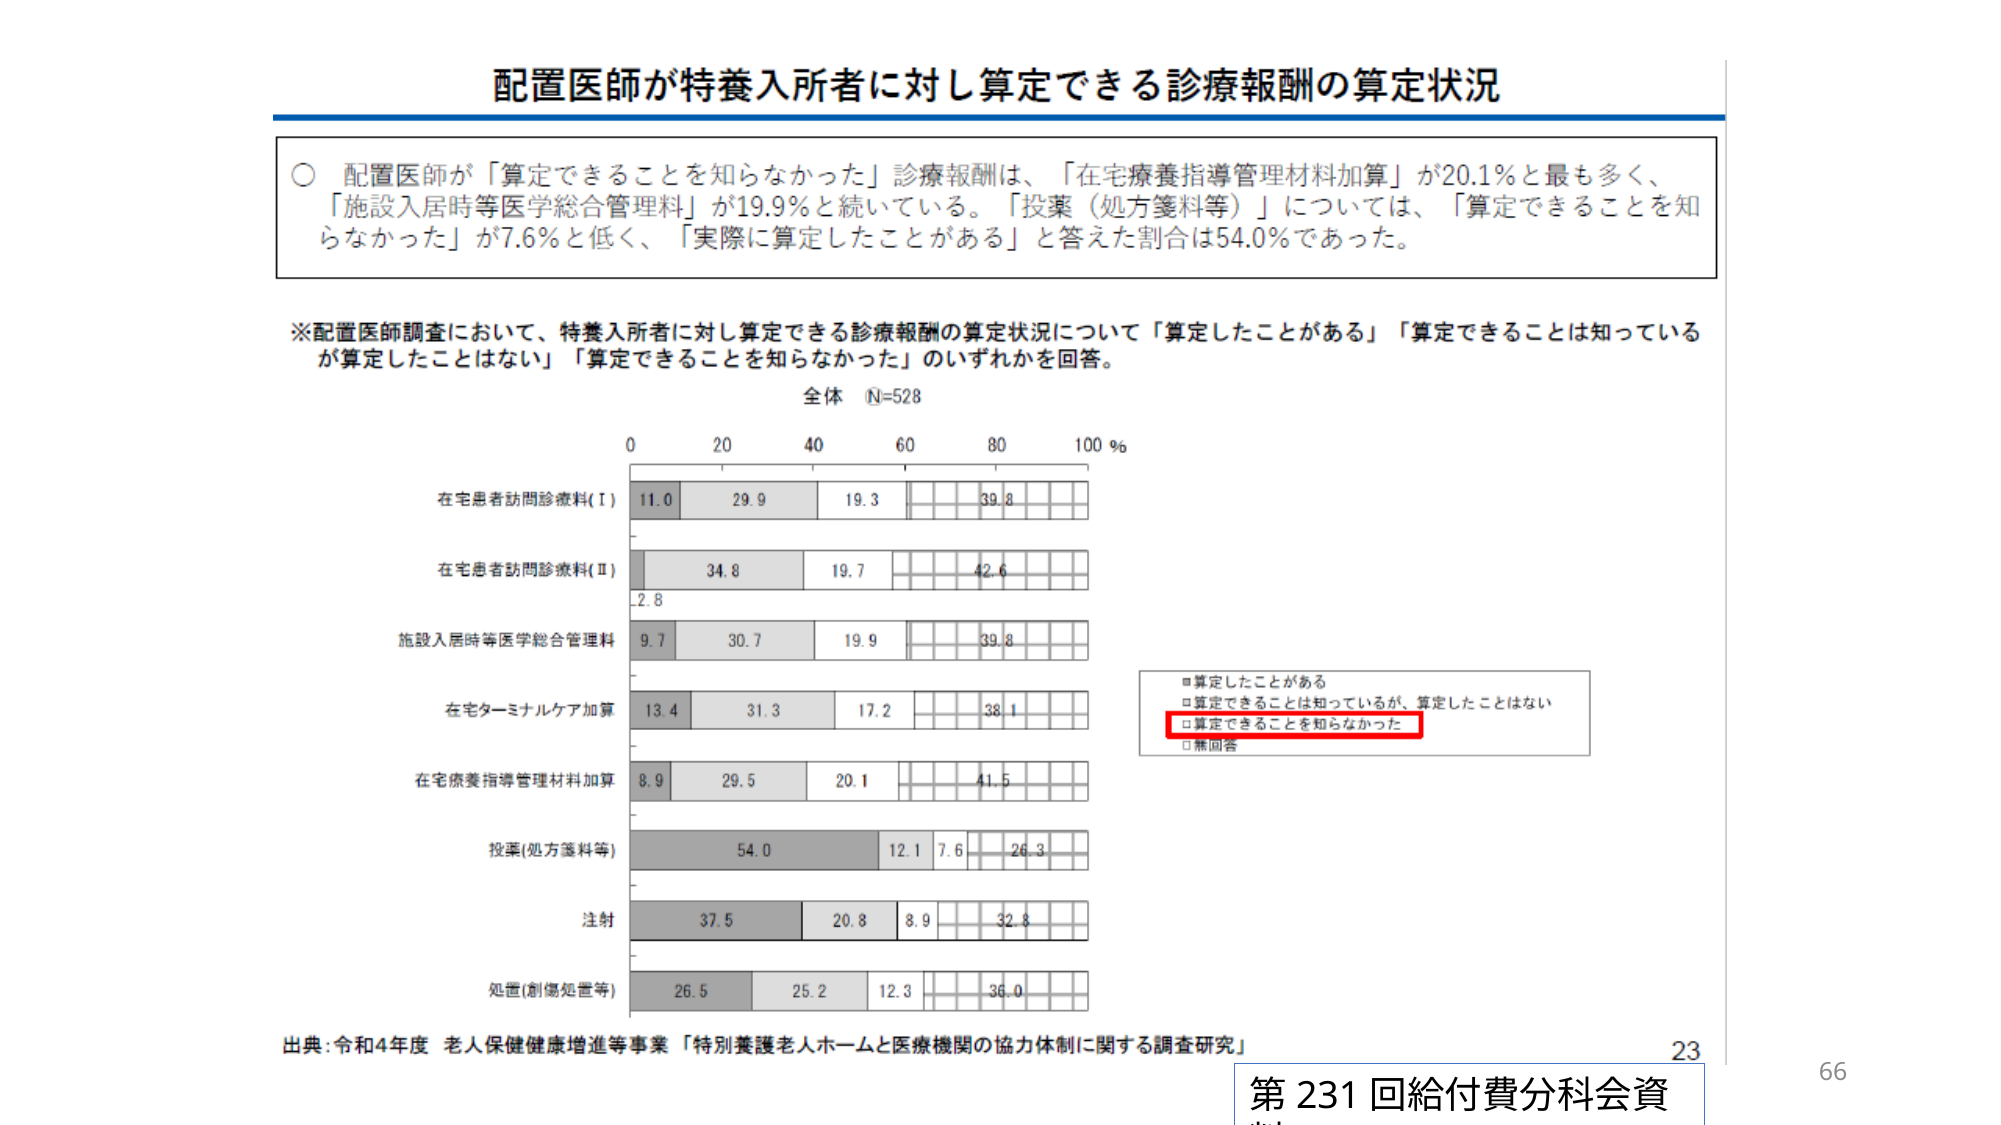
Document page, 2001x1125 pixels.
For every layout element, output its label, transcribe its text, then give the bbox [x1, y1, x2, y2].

picture [273, 60, 1727, 1065]
text_box 第231回給付費分科会資料 [1234, 1065, 1705, 1125]
slide_number 65 [1412, 1042, 1863, 1103]
